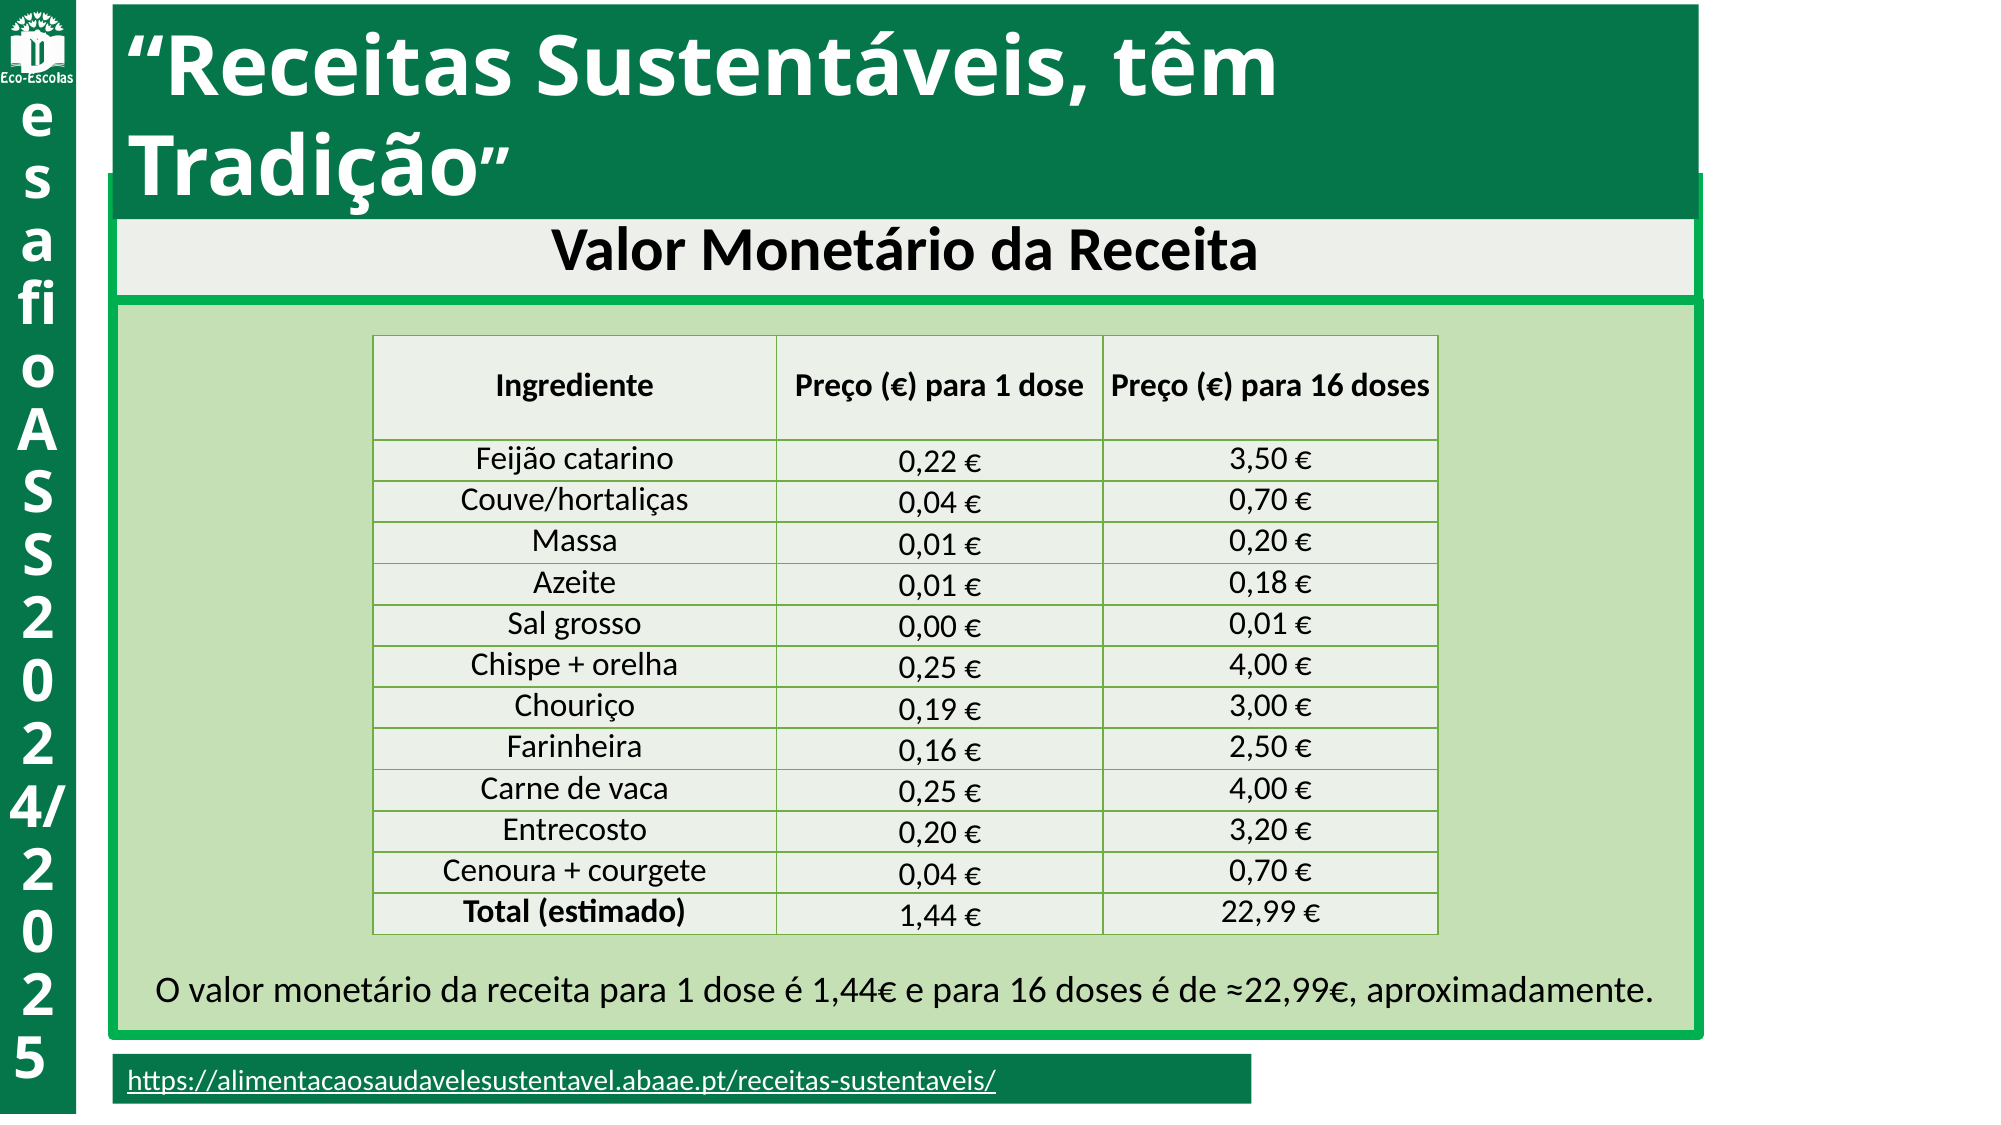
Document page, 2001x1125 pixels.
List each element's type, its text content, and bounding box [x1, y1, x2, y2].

picture [1, 11, 73, 83]
table_cell 0,00 € [777, 606, 1102, 645]
table_cell 0,20 € [777, 812, 1102, 851]
table_cell Chouriço [374, 688, 776, 727]
table_cell 0,70 € [1104, 853, 1437, 892]
table_cell 0,22 € [777, 441, 1102, 480]
table_cell 4,00 € [1104, 770, 1437, 810]
table_cell 0,19 € [777, 688, 1102, 727]
table_cell 0,01 € [777, 564, 1102, 604]
table_cell 3,20 € [1104, 812, 1437, 851]
table_cell 1,44 € [777, 894, 1102, 934]
text_box “Receitas Sustentáveis, têm Tradição” [112, 4, 1699, 220]
text_box Valor Monetário da Receita [112, 176, 1700, 300]
table_cell 0,20 € [1104, 523, 1437, 563]
table_cell 0,01 € [1104, 606, 1437, 645]
table_header Ingrediente [374, 336, 776, 439]
table_cell 0,01 € [777, 523, 1102, 563]
table_cell Azeite [374, 564, 776, 604]
table_cell Total (estimado) [374, 894, 776, 934]
table_cell Cenoura + courgete [374, 853, 776, 892]
table_cell Sal grosso [374, 606, 776, 645]
table_cell Couve/hortaliças [374, 482, 776, 521]
table_cell 3,50 € [1104, 441, 1437, 480]
table_header Preço (€) para 1 dose [777, 336, 1102, 439]
text_box [112, 300, 1699, 1035]
table_cell Farinheira [374, 729, 776, 769]
table_cell Massa [374, 523, 776, 563]
text_box https://alimentacaosaudavelesustentavel.abaae.pt/receitas-sustentaveis/ [112, 1053, 1252, 1104]
table_cell 4,00 € [1104, 647, 1437, 686]
text_box O valor monetário da receita para 1 dose é 1,44€ e para 16 doses é de ≈22,99€, aproximadamente. [132, 957, 1680, 1017]
table_cell 0,25 € [777, 770, 1102, 810]
table_cell Chispe + orelha [374, 647, 776, 686]
table_cell Feijão catarino [374, 441, 776, 480]
table_cell 0,16 € [777, 729, 1102, 769]
table_cell 22,99 € [1104, 894, 1437, 934]
table_cell 0,04 € [777, 853, 1102, 892]
table_cell 0,70 € [1104, 482, 1437, 521]
table_cell 2,50 € [1104, 729, 1437, 769]
table_cell 0,18 € [1104, 564, 1437, 604]
table_cell 0,25 € [777, 647, 1102, 686]
table_cell 0,04 € [777, 482, 1102, 521]
table_cell Entrecosto [374, 812, 776, 851]
title Desafio ASS 2024/2025 [0, 0, 77, 1114]
table_cell 3,00 € [1104, 688, 1437, 727]
table_cell Carne de vaca [374, 770, 776, 810]
table_header Preço (€) para 16 doses [1104, 336, 1437, 439]
